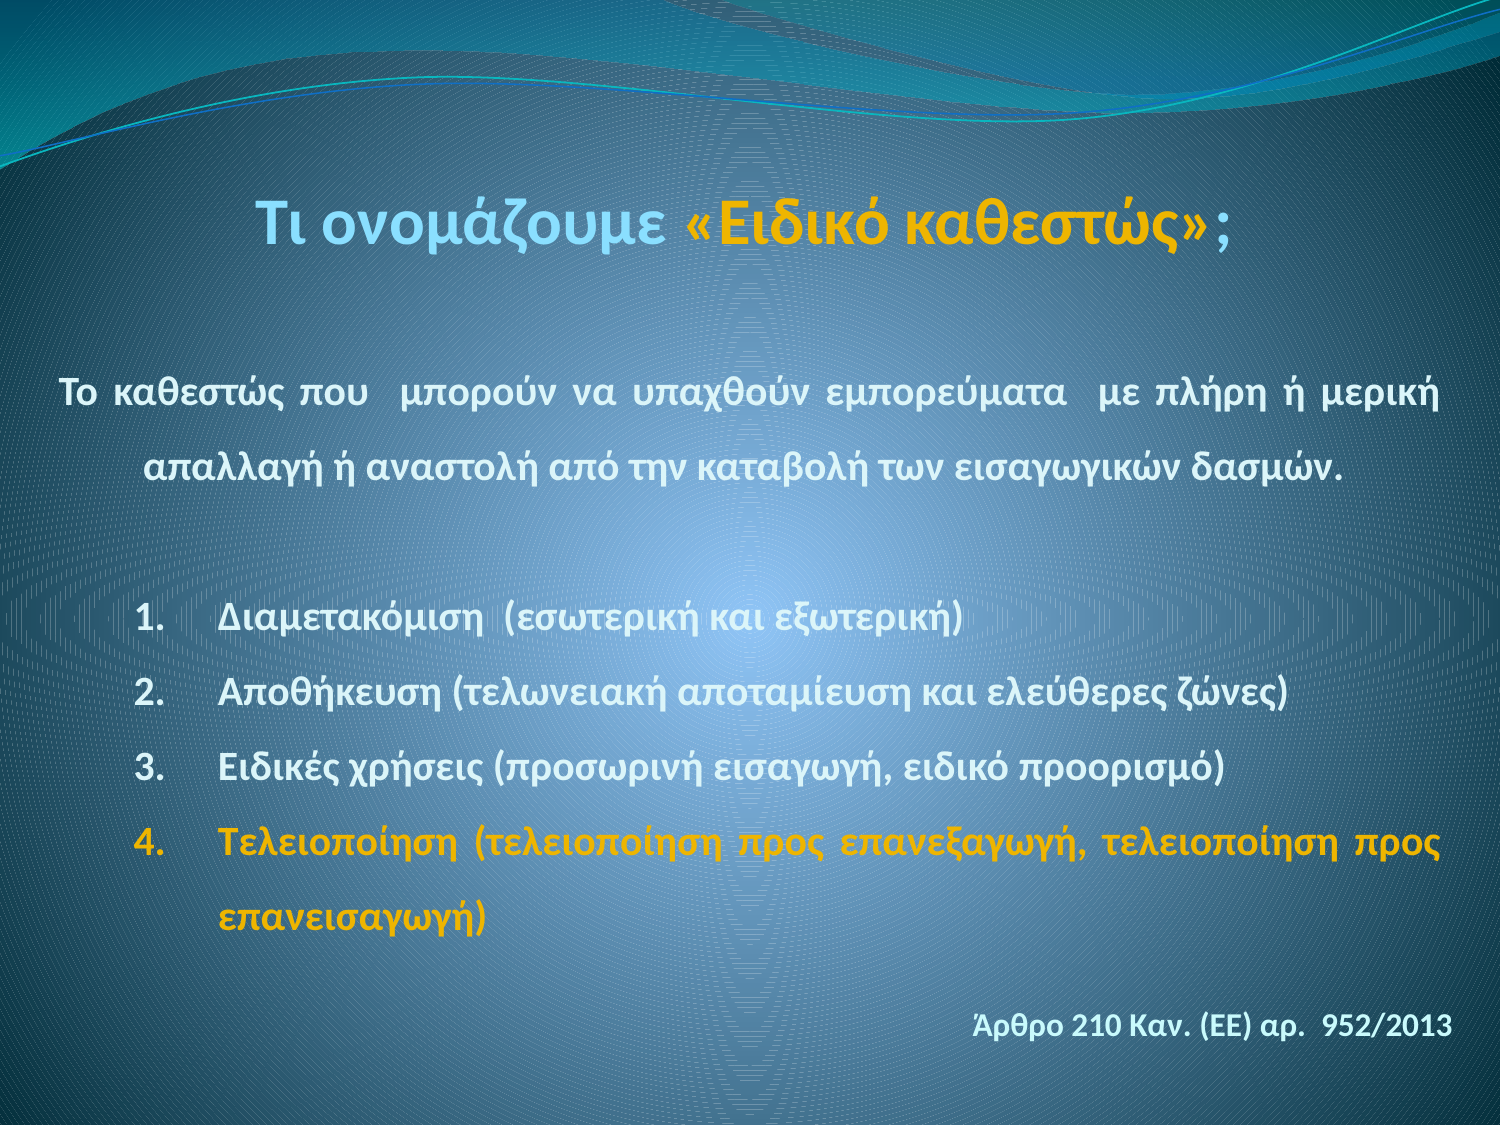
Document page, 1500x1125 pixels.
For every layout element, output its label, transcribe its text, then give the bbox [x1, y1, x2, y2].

text_box Τι ονομάζουμε «Ειδικό καθεστώς»; [81, 140, 1407, 258]
text_box Το καθεστώς που μπορούν να υπαχθούν εμπορεύματα με πλήρη ή μερική απαλλαγή ή αναστολή από την καταβολή των εισαγωγικών δασμών. Διαμετακόμιση (εσωτερική και εξωτερική) Αποθήκευση (τελωνειακή αποταμίευση και ελεύθερες ζώνες) Ειδικές χρήσεις (προσωρινή εισαγωγή, ειδικό προορισμό) Τελειοποίηση (τελειοποίηση προς επανεξαγωγή, τελειοποίηση προς επανεισαγωγή) [58, 328, 1442, 939]
title Άρθρο 210 Καν. (ΕΕ) αρ. 952/2013 [820, 972, 1454, 1043]
